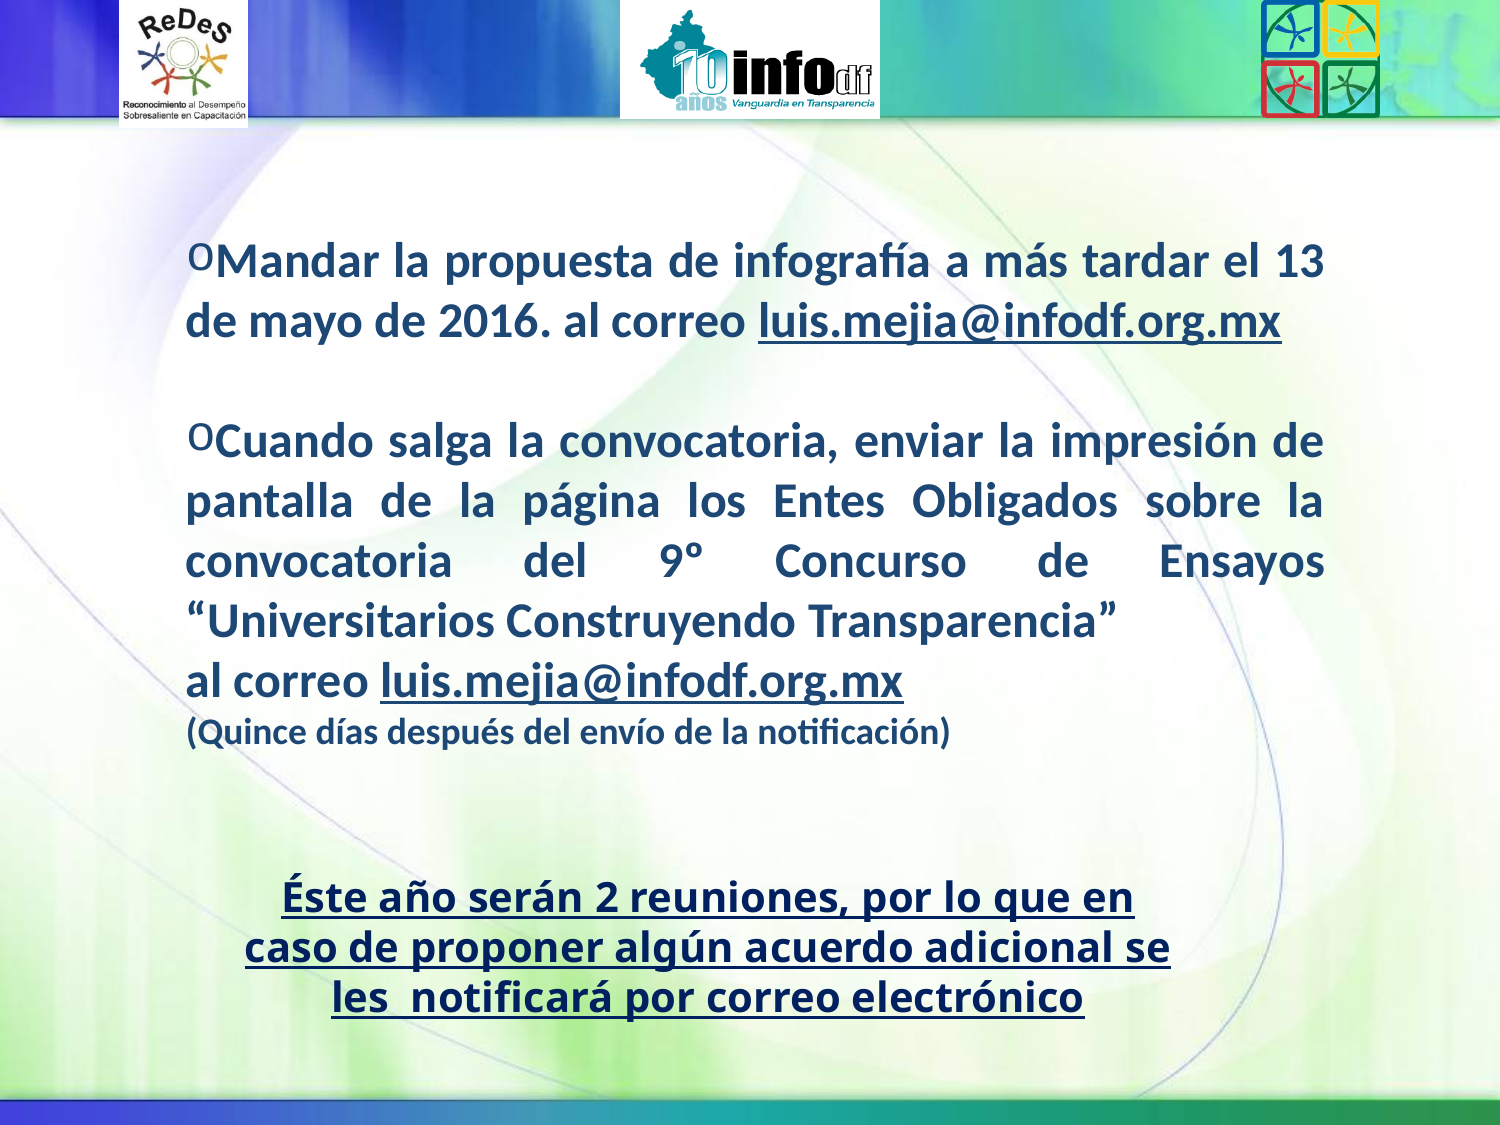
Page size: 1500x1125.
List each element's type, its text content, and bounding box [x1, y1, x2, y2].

text_box Mandar la propuesta de infografía a más tardar el 13 de mayo de 2016. al correo luis.mejia@infodf.org.mx Cuando salga la convocatoria, enviar la impresión de pantalla de la página los Entes Obligados sobre la convocatoria del 9º Concurso de Ensayos “Universitarios Construyendo Transparencia” al correo luis.mejia@infodf.org.mx (Quince días después del envío de la notificación) [171, 219, 1341, 940]
picture [0, 0, 1500, 1125]
text_box Éste año serán 2 reuniones, por lo que en caso de proponer algún acuerdo adicional se les notificará por correo electrónico [218, 863, 1198, 1029]
